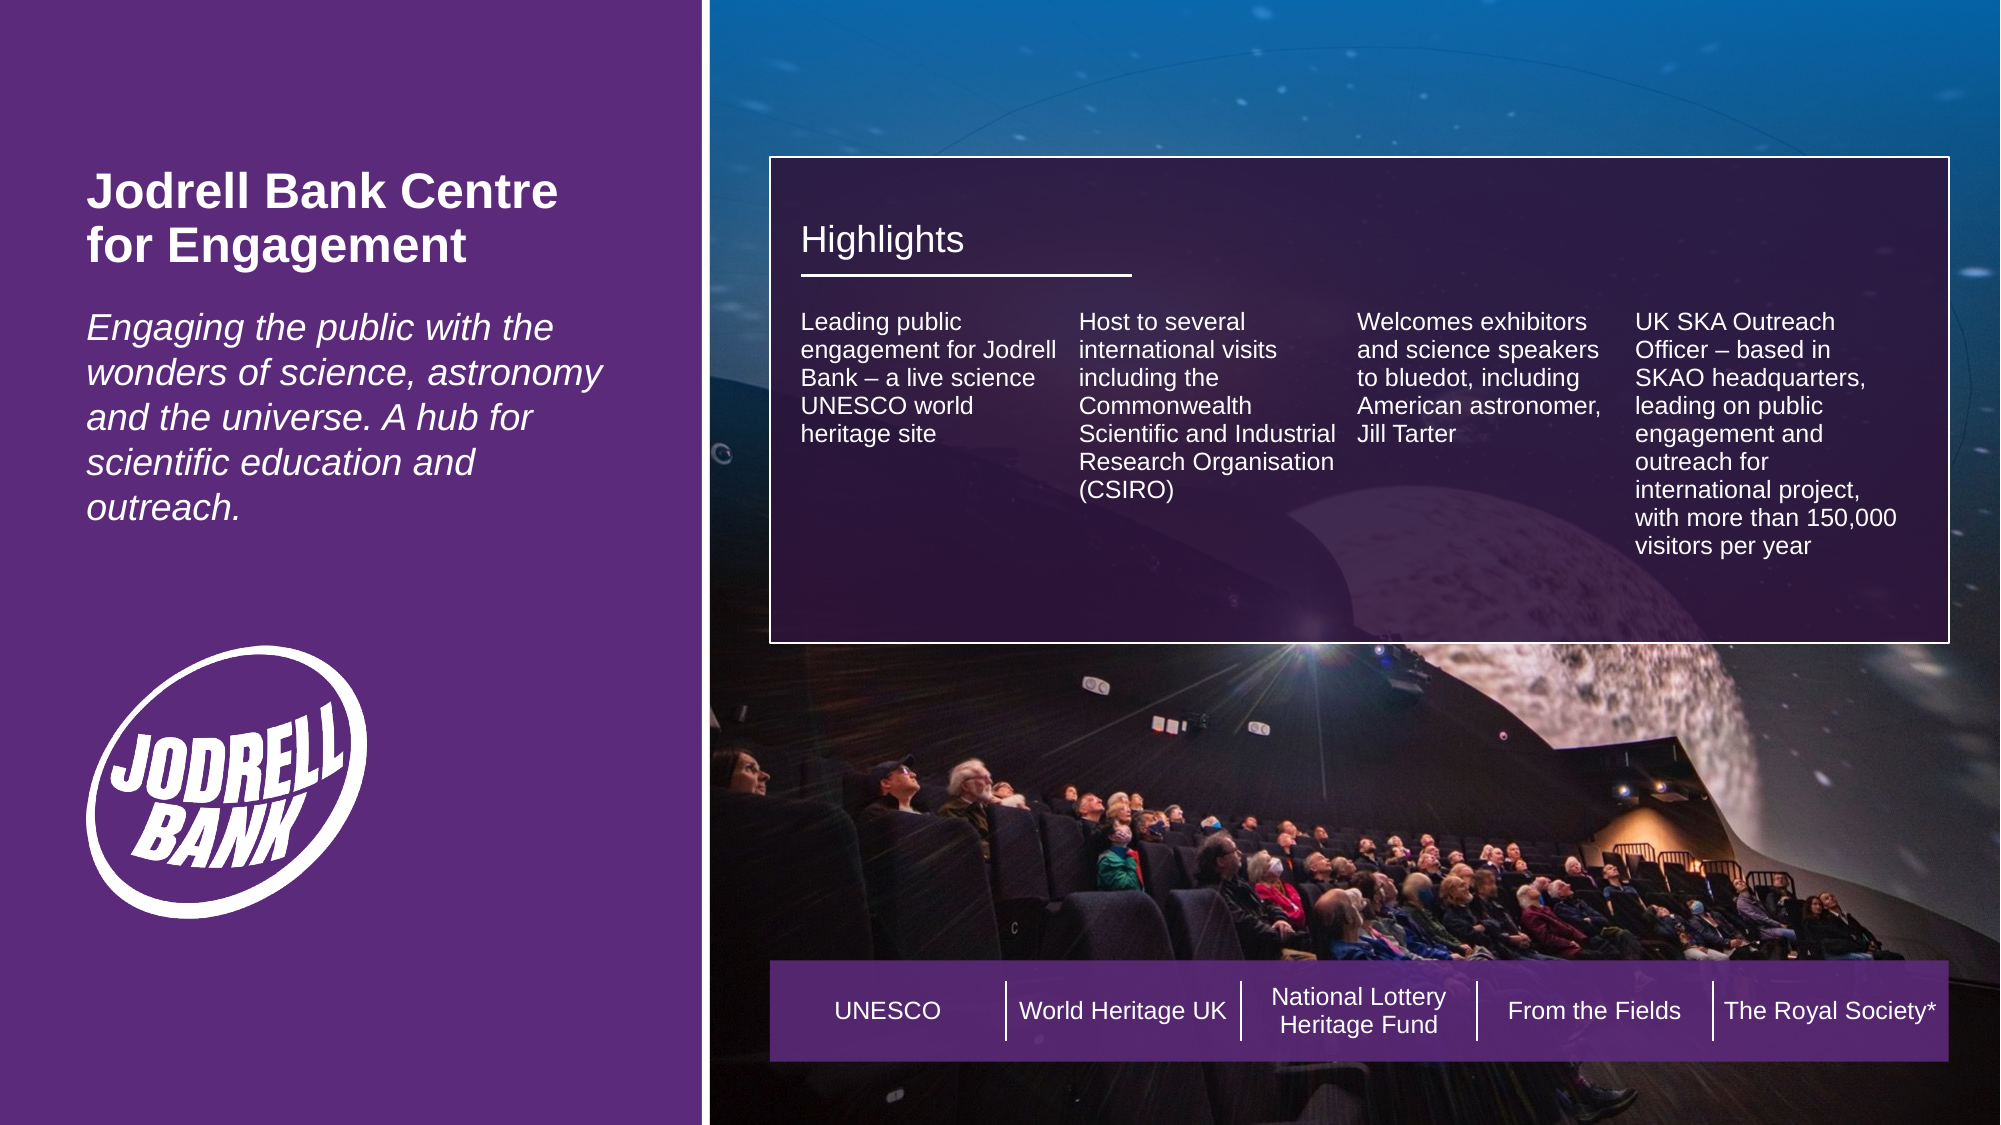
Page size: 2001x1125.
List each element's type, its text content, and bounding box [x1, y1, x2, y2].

list Engaging the public with the wonders of science, astronomy and the universe. A hub for scientific education and outreach. [86, 302, 641, 716]
list Jodrell Bank Centre for Engagement [86, 41, 641, 274]
picture [86, 643, 367, 930]
picture [709, 0, 2000, 1125]
